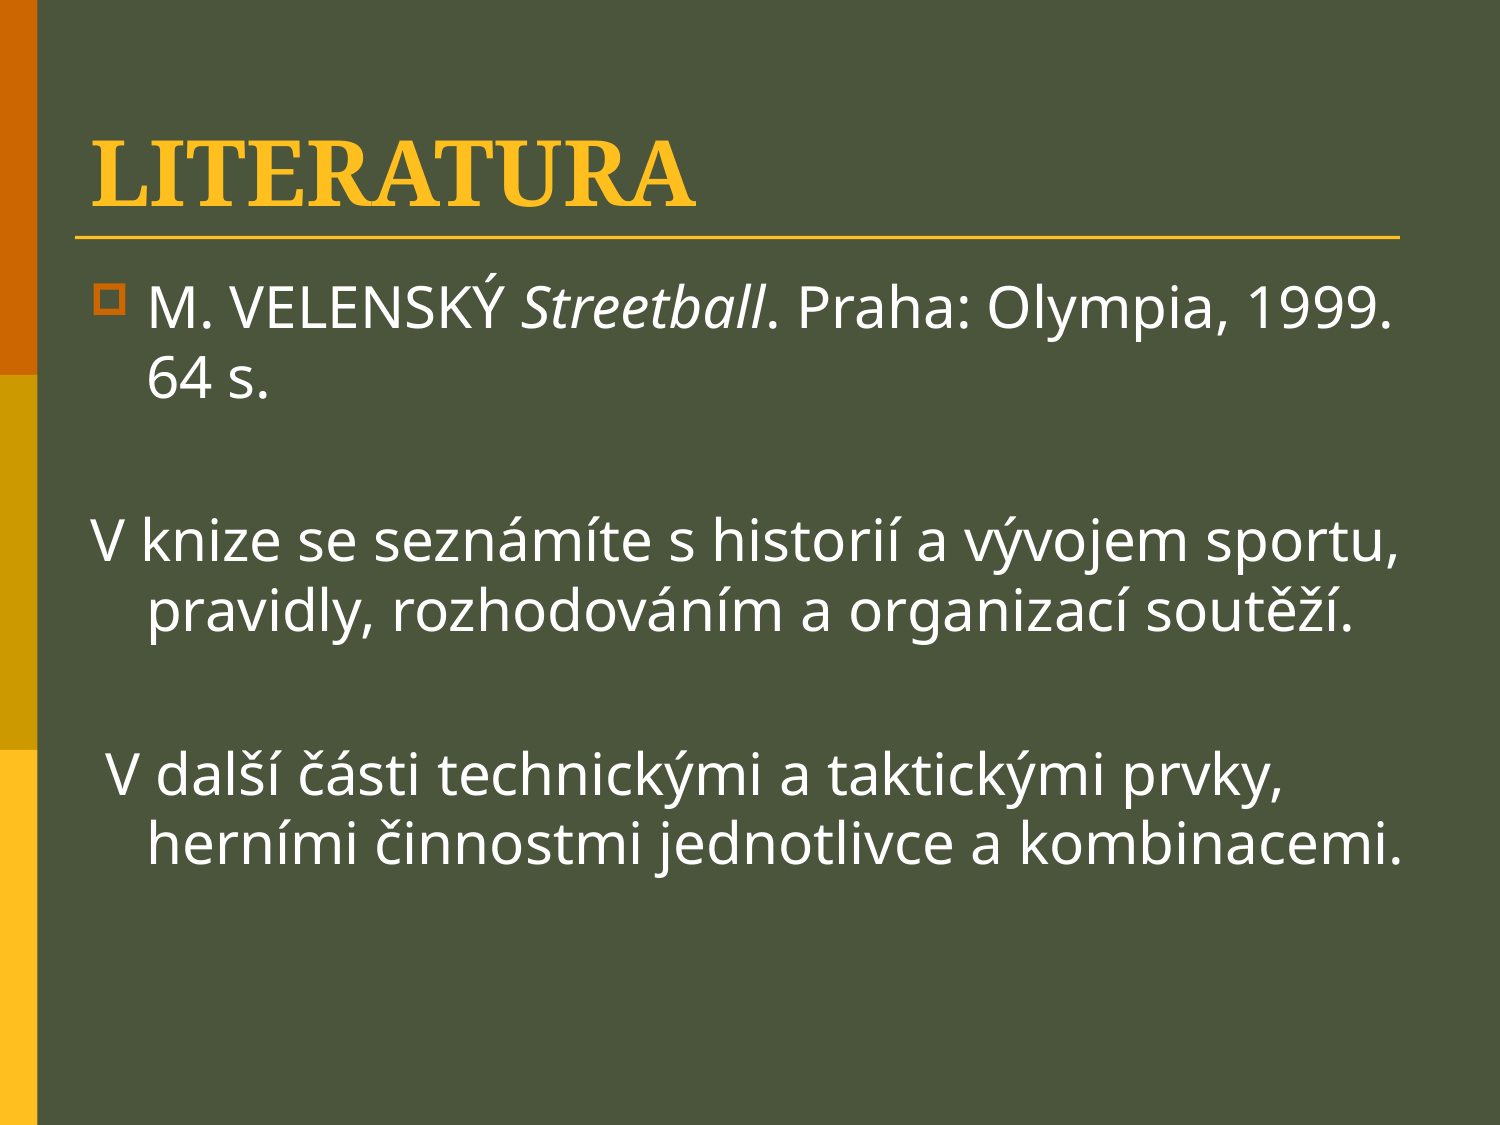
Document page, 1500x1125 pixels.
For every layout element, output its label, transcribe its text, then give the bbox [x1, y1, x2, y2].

title LITERATURA [74, 45, 1426, 233]
list M. VELENSKÝ Streetball. Praha: Olympia, 1999. 64 s. V knize se seznámíte s historií a vývojem sportu, pravidly, rozhodováním a organizací soutěží. V další části technickými a taktickými prvky, herními činnostmi jednotlivce a kombinacemi. [74, 262, 1426, 1006]
